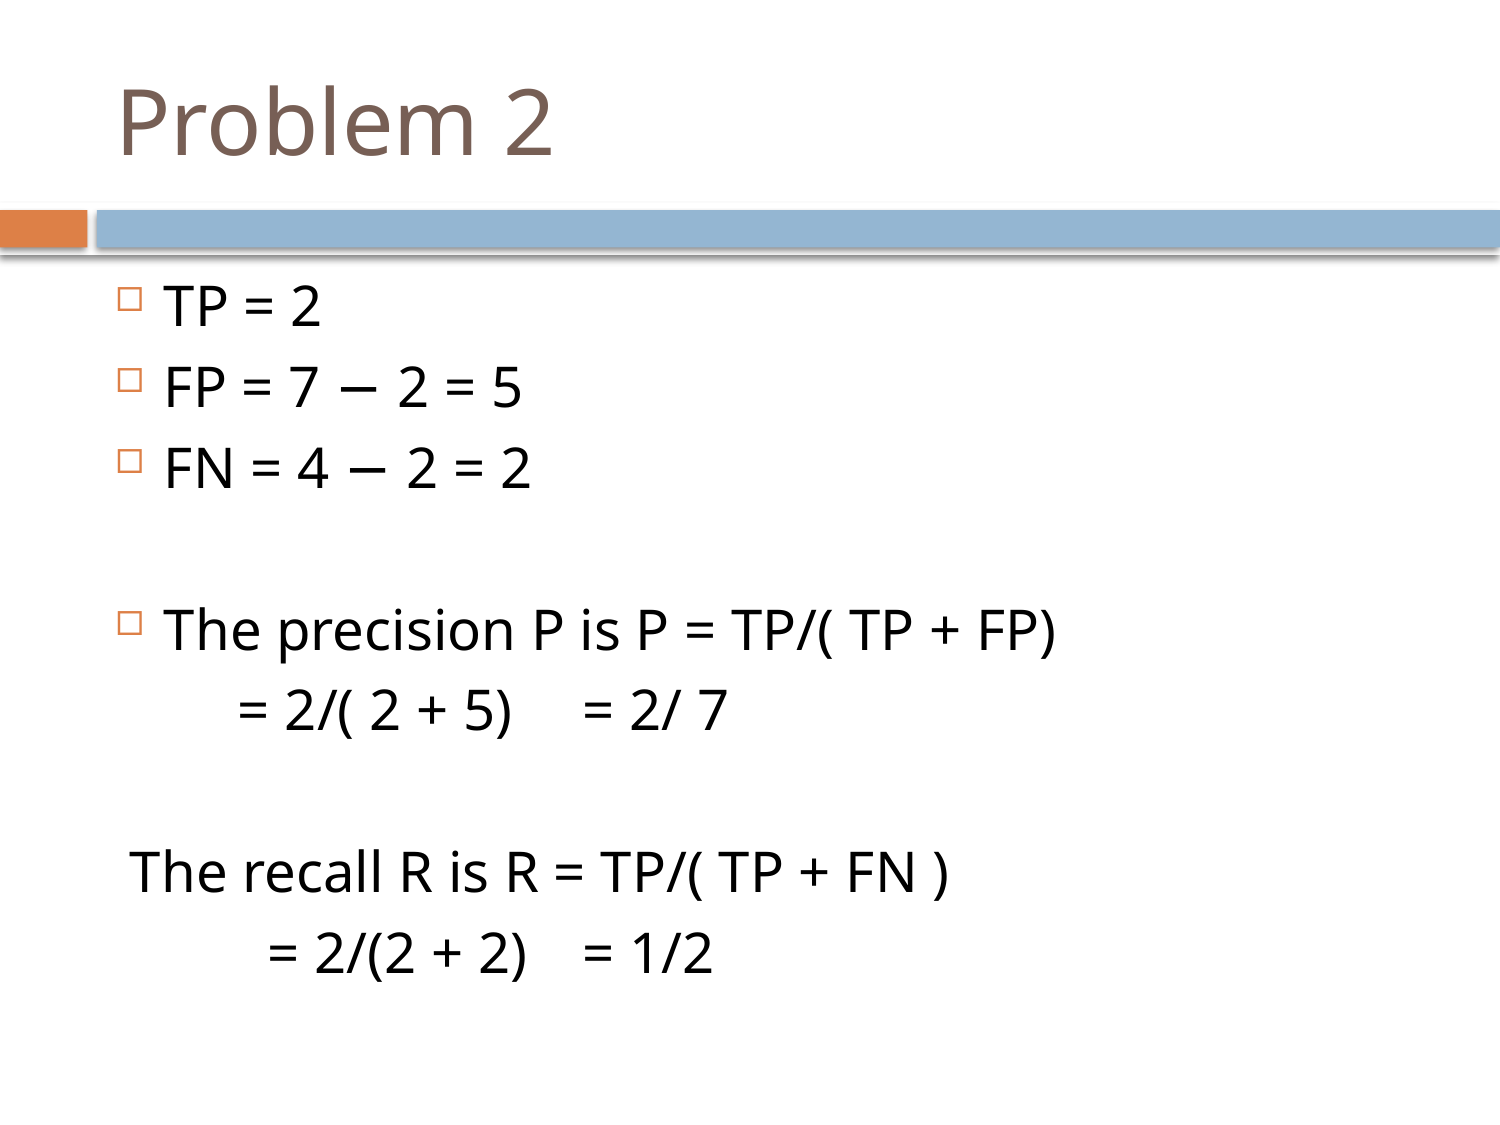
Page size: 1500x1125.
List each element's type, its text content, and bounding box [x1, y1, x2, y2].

title Problem 2 [100, 37, 1438, 200]
list TP = 2 FP = 7 − 2 = 5 FN = 4 − 2 = 2 The precision P is P = TP/( TP + FP) = 2/( 2 + 5) = 2/ 7 The recall R is R = TP/( TP + FN ) = 2/(2 + 2) = 1/2 [100, 262, 1438, 1000]
